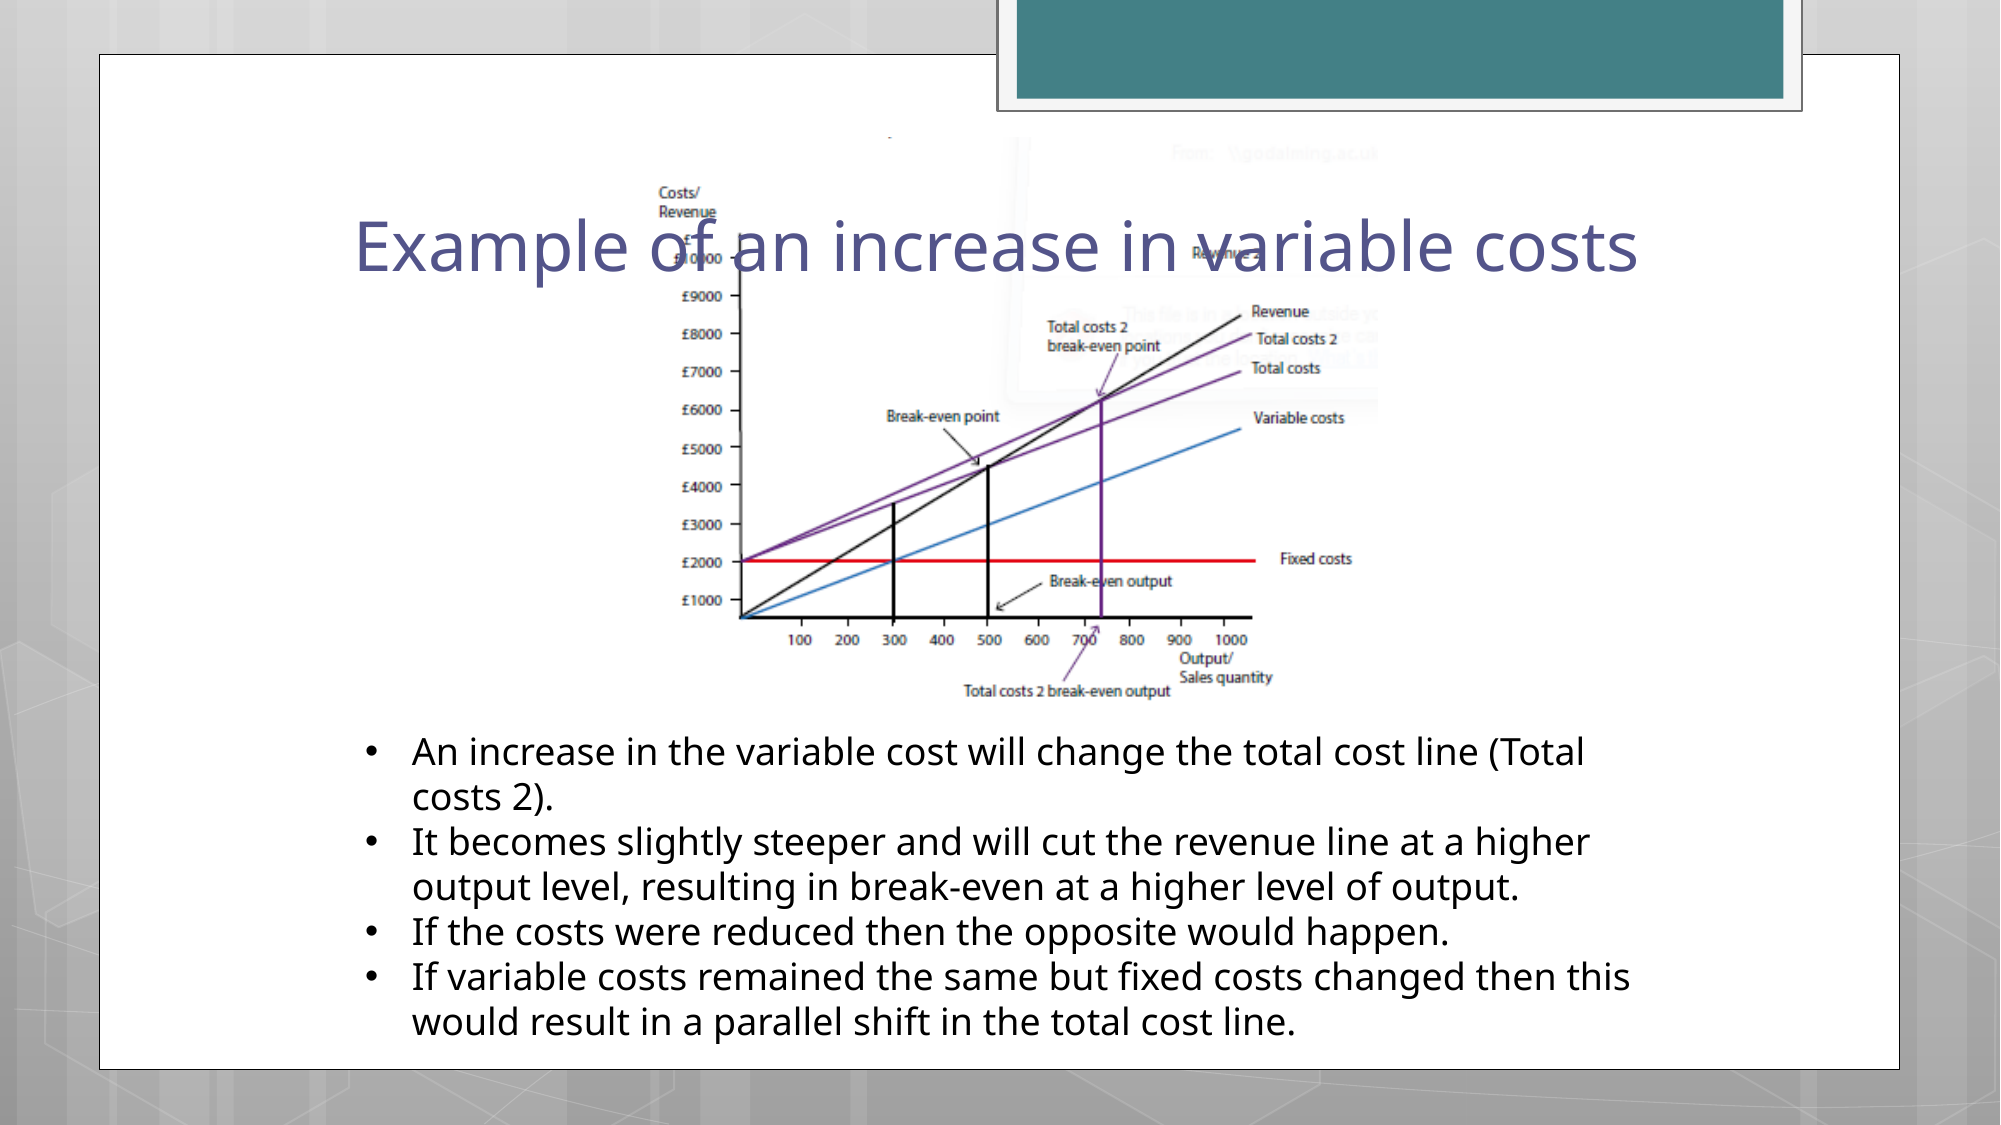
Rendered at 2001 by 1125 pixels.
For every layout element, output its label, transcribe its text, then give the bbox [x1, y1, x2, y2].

text_box An increase in the variable cost will change the total cost line (Total costs 2). It becomes slightly steeper and will cut the revenue line at a higher output level, resulting in break-even at a higher level of output. If the costs were reduced then the opposite would happen. If variable costs remained the same but fixed costs changed then this would result in a parallel shift in the total cost line. [350, 720, 1674, 1050]
title Example of an increase in variable costs [338, 115, 1674, 293]
picture [633, 136, 1379, 721]
